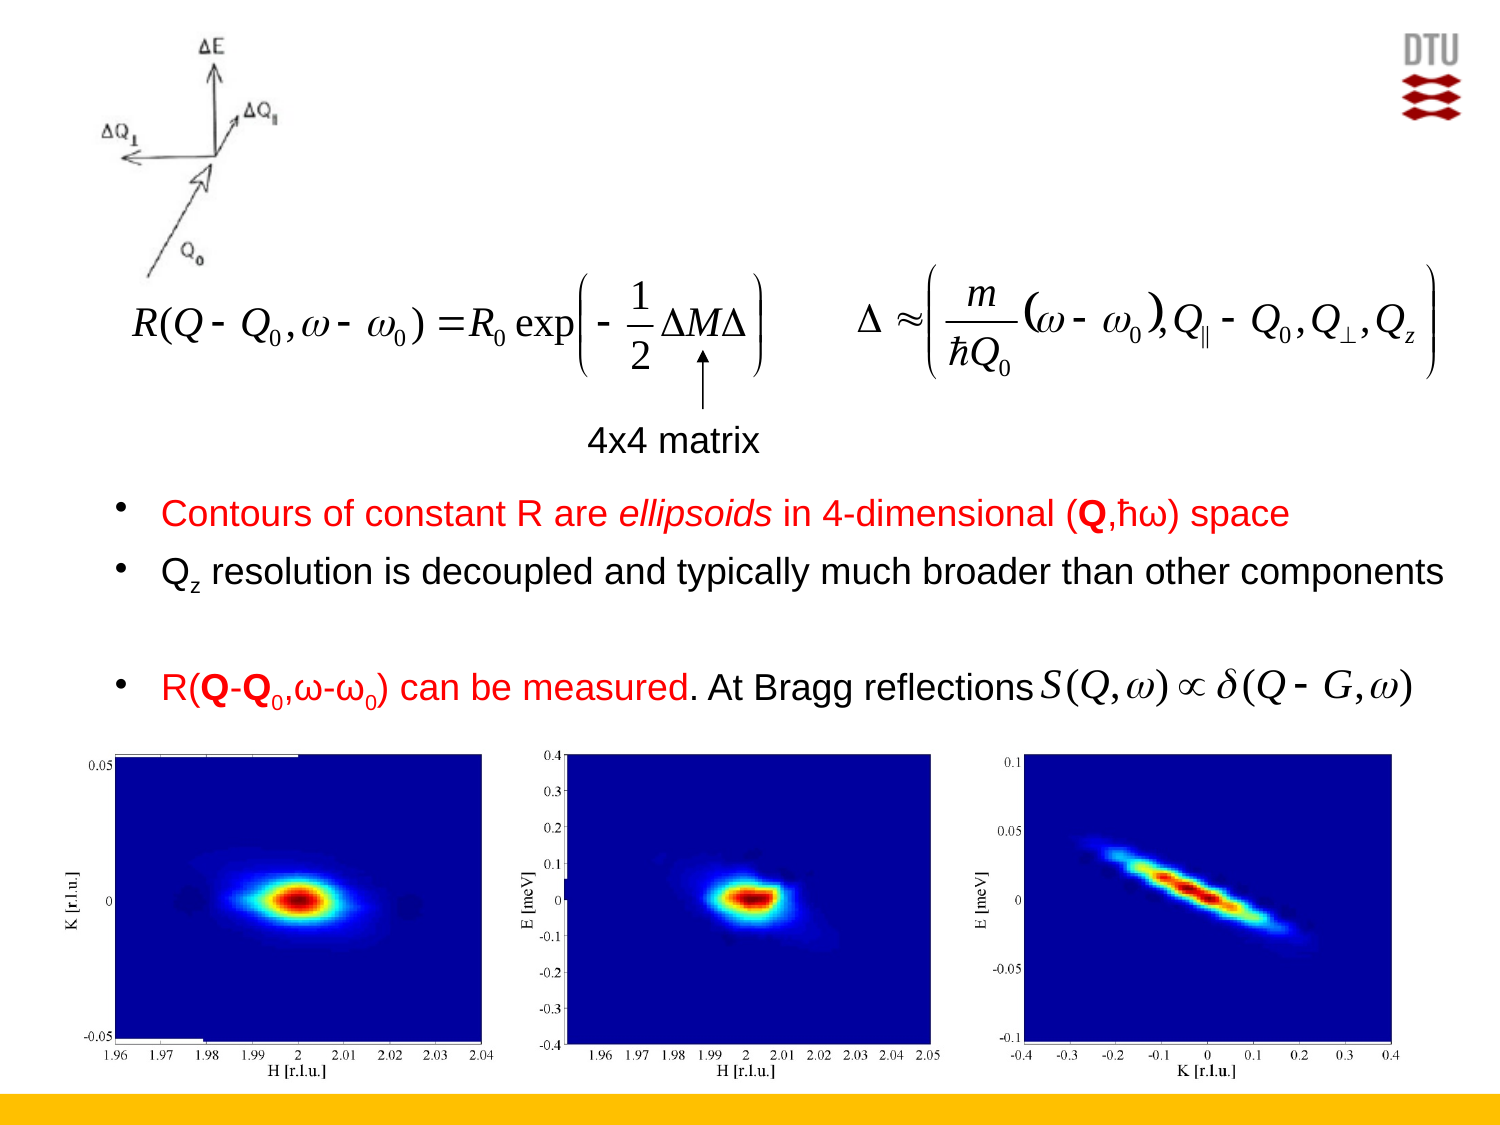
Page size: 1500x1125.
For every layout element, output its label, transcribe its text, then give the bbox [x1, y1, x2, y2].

text_box 4x4 matrix [572, 409, 810, 469]
picture [76, 11, 300, 292]
picture [1379, 0, 1500, 141]
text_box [1033, 649, 1420, 717]
picture [52, 727, 1436, 1083]
text_box Contours of constant R are ellipsoids in 4-dimensional (Q,ћω) space Qz resolution is decoupled and typically much broader than other components [100, 481, 1471, 606]
text_box R(Q-Q0,ω-ω0) can be measured. At Bragg reflections [100, 655, 1030, 722]
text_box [124, 265, 774, 386]
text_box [850, 255, 1448, 389]
text_box [0, 1092, 1500, 1125]
